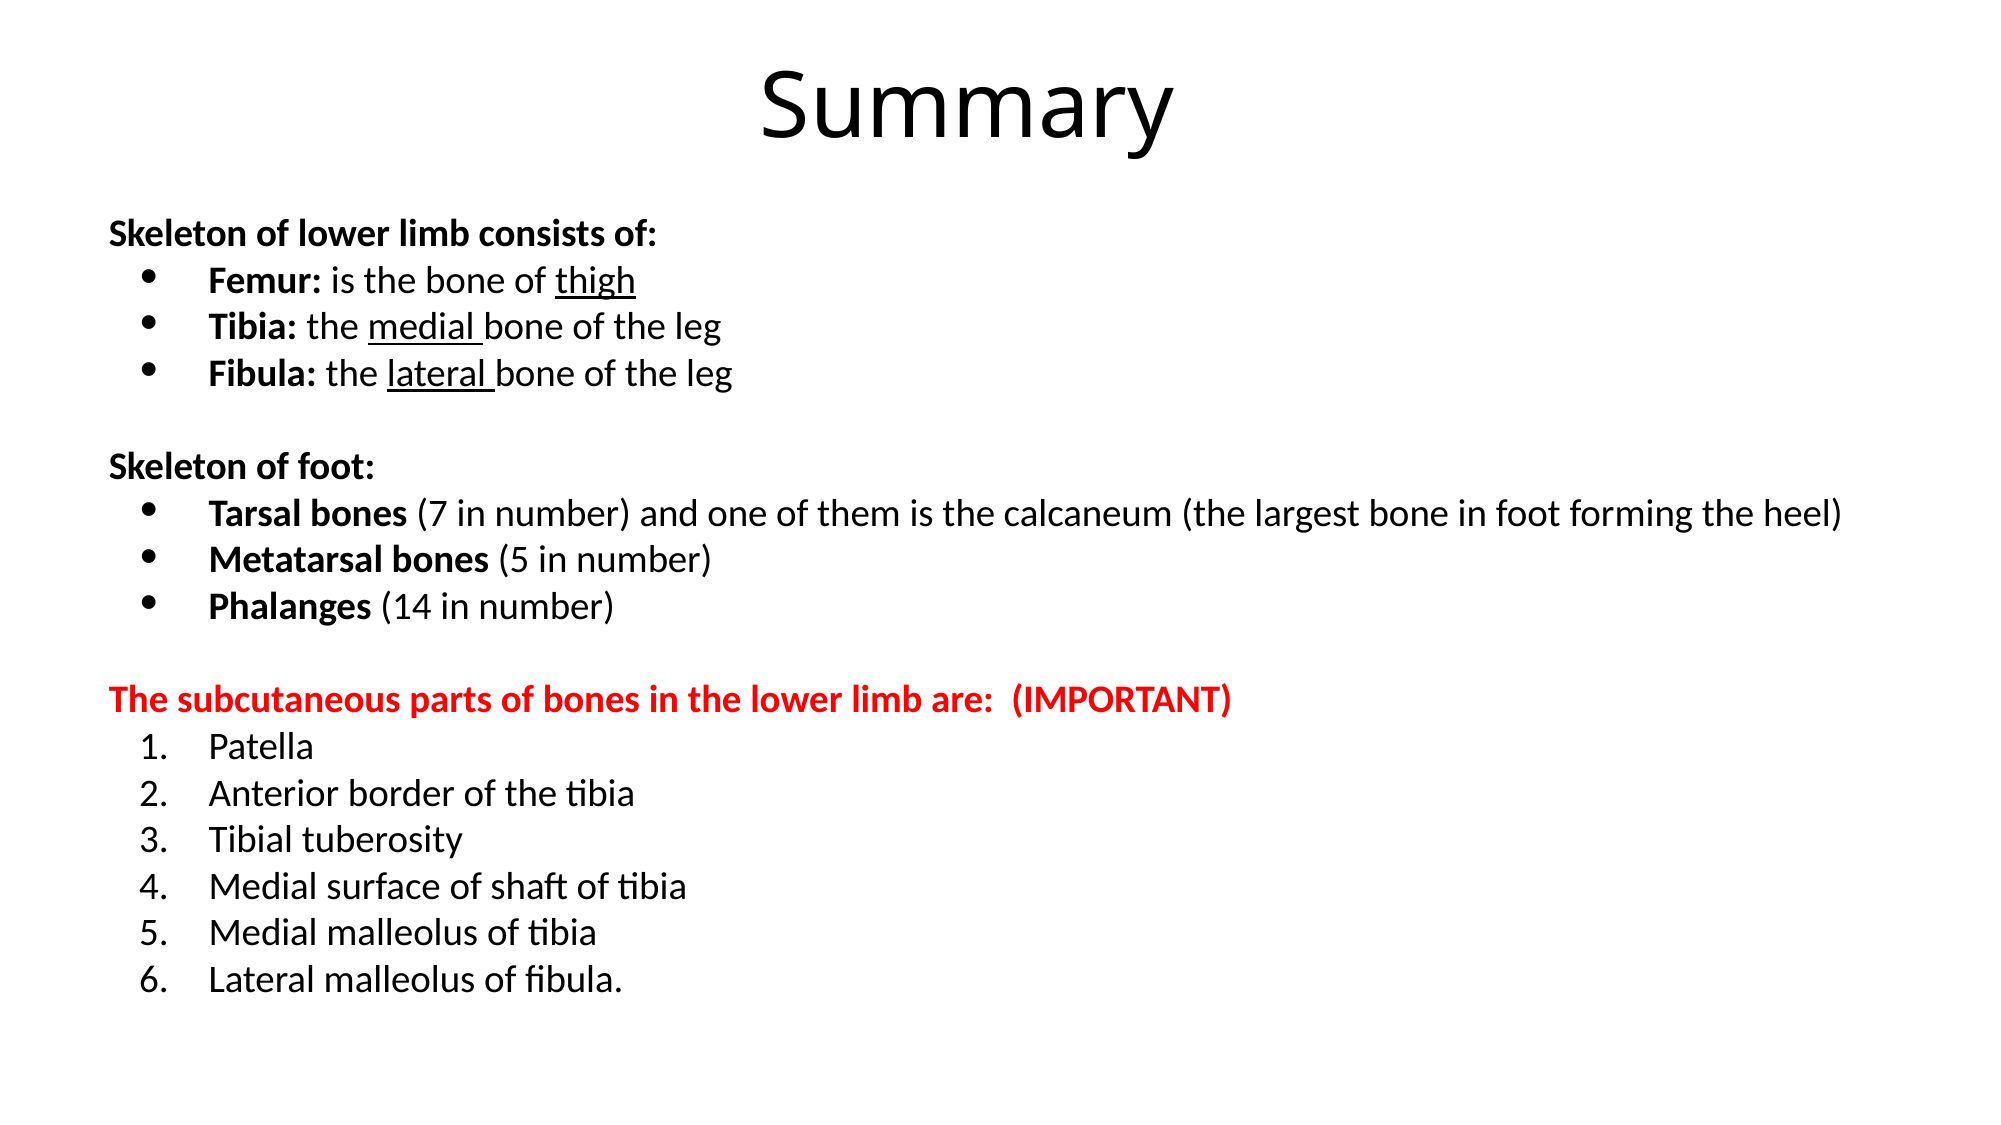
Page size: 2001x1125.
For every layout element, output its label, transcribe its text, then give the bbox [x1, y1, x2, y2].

list Skeleton of lower limb consists of: Femur: is the bone of thigh Tibia: the medial bone of the leg Fibula: the lateral bone of the leg Skeleton of foot: Tarsal bones (7 in number) and one of them is the calcaneum (the largest bone in foot forming the heel) Metatarsal bones (5 in number) Phalanges (14 in number) The subcutaneous parts of bones in the lower limb are: (IMPORTANT) Patella Anterior border of the tibia Tibial tuberosity Medial surface of shaft of tibia Medial malleolus of tibia Lateral malleolus of fibula. [88, 187, 1912, 1030]
title Summary [701, 38, 1233, 160]
